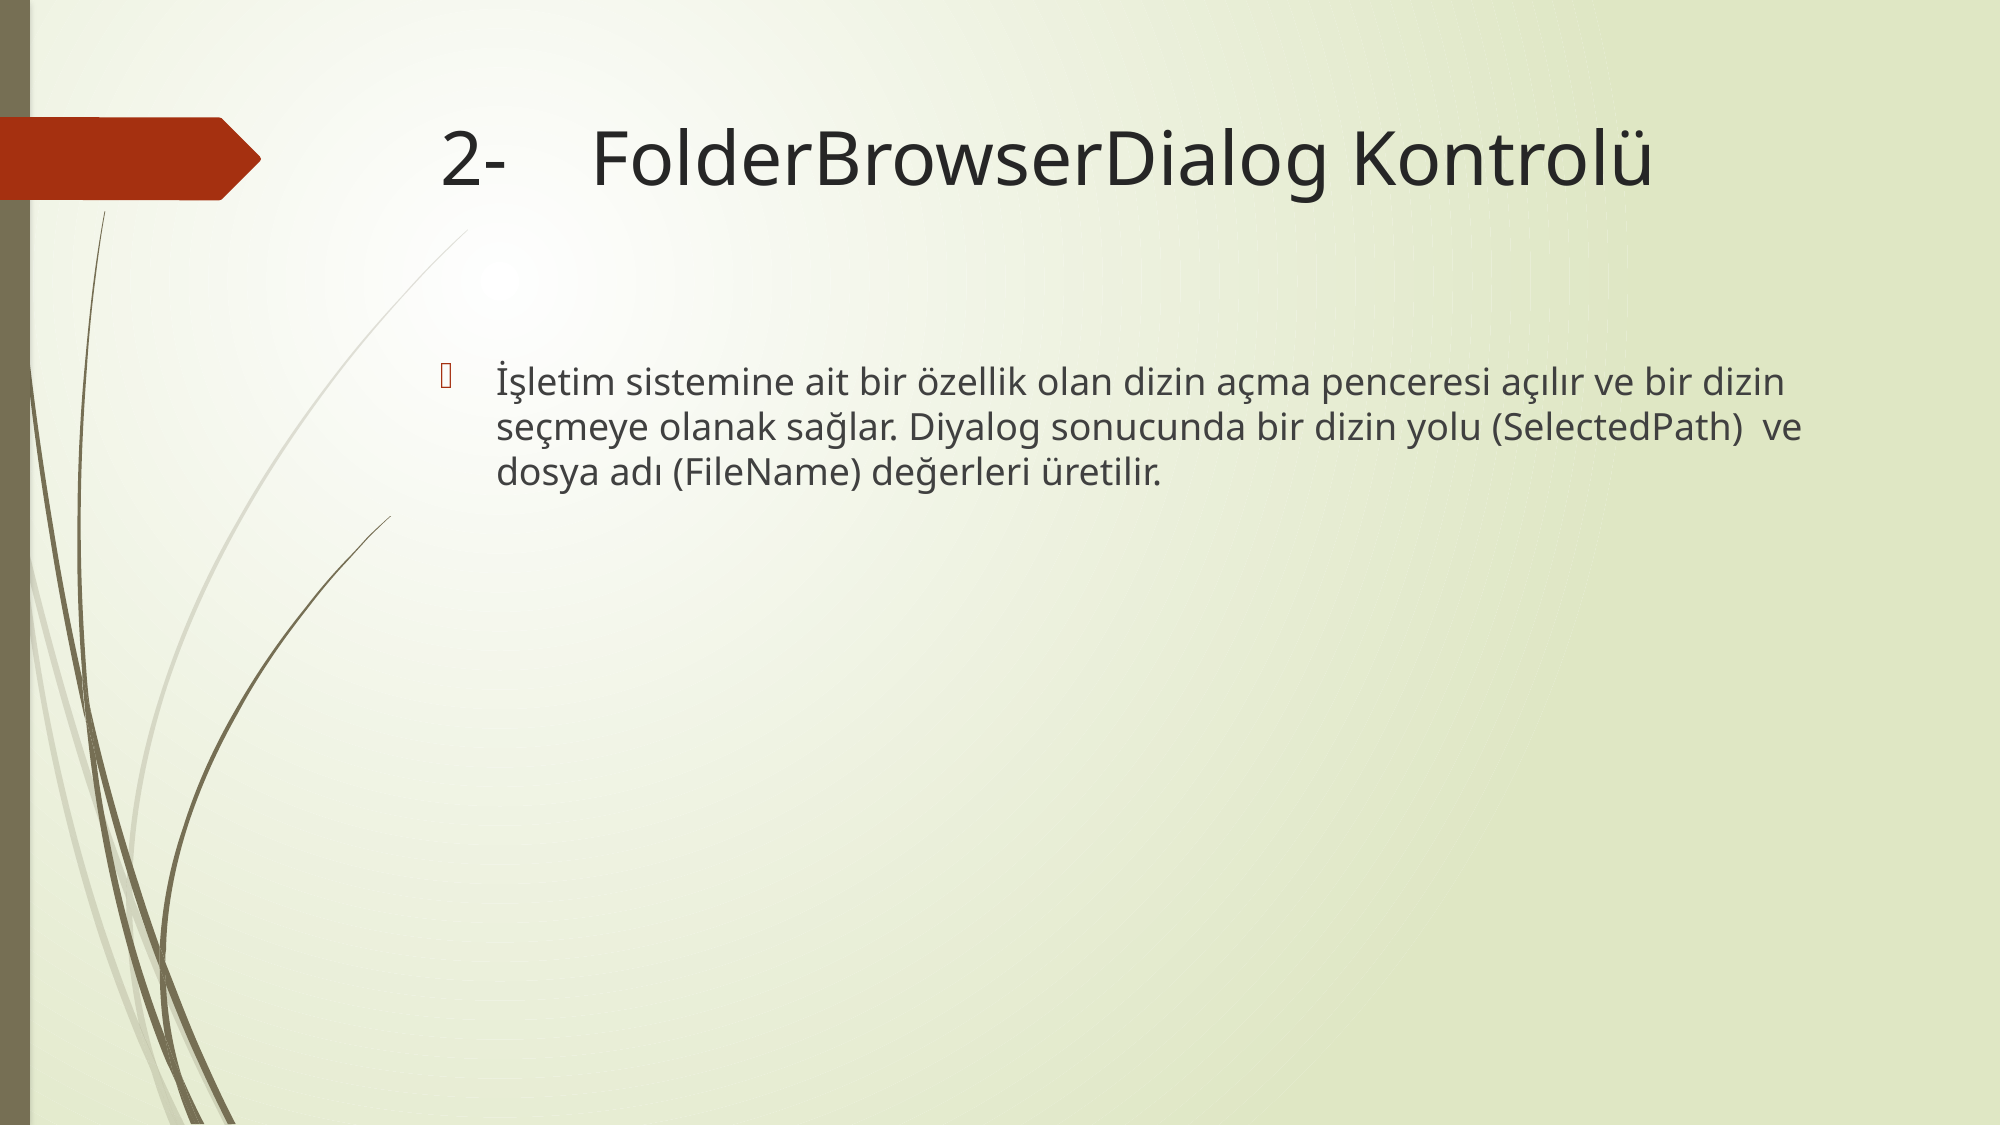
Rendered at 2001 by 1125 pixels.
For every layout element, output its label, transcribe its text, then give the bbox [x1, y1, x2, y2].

title 2- FolderBrowserDialog Kontrolü [425, 102, 1888, 313]
list İşletim sistemine ait bir özellik olan dizin açma penceresi açılır ve bir dizin seçmeye olanak sağlar. Diyalog sonucunda bir dizin yolu (SelectedPath) ve dosya adı (FileName) değerleri üretilir. [424, 350, 1888, 970]
